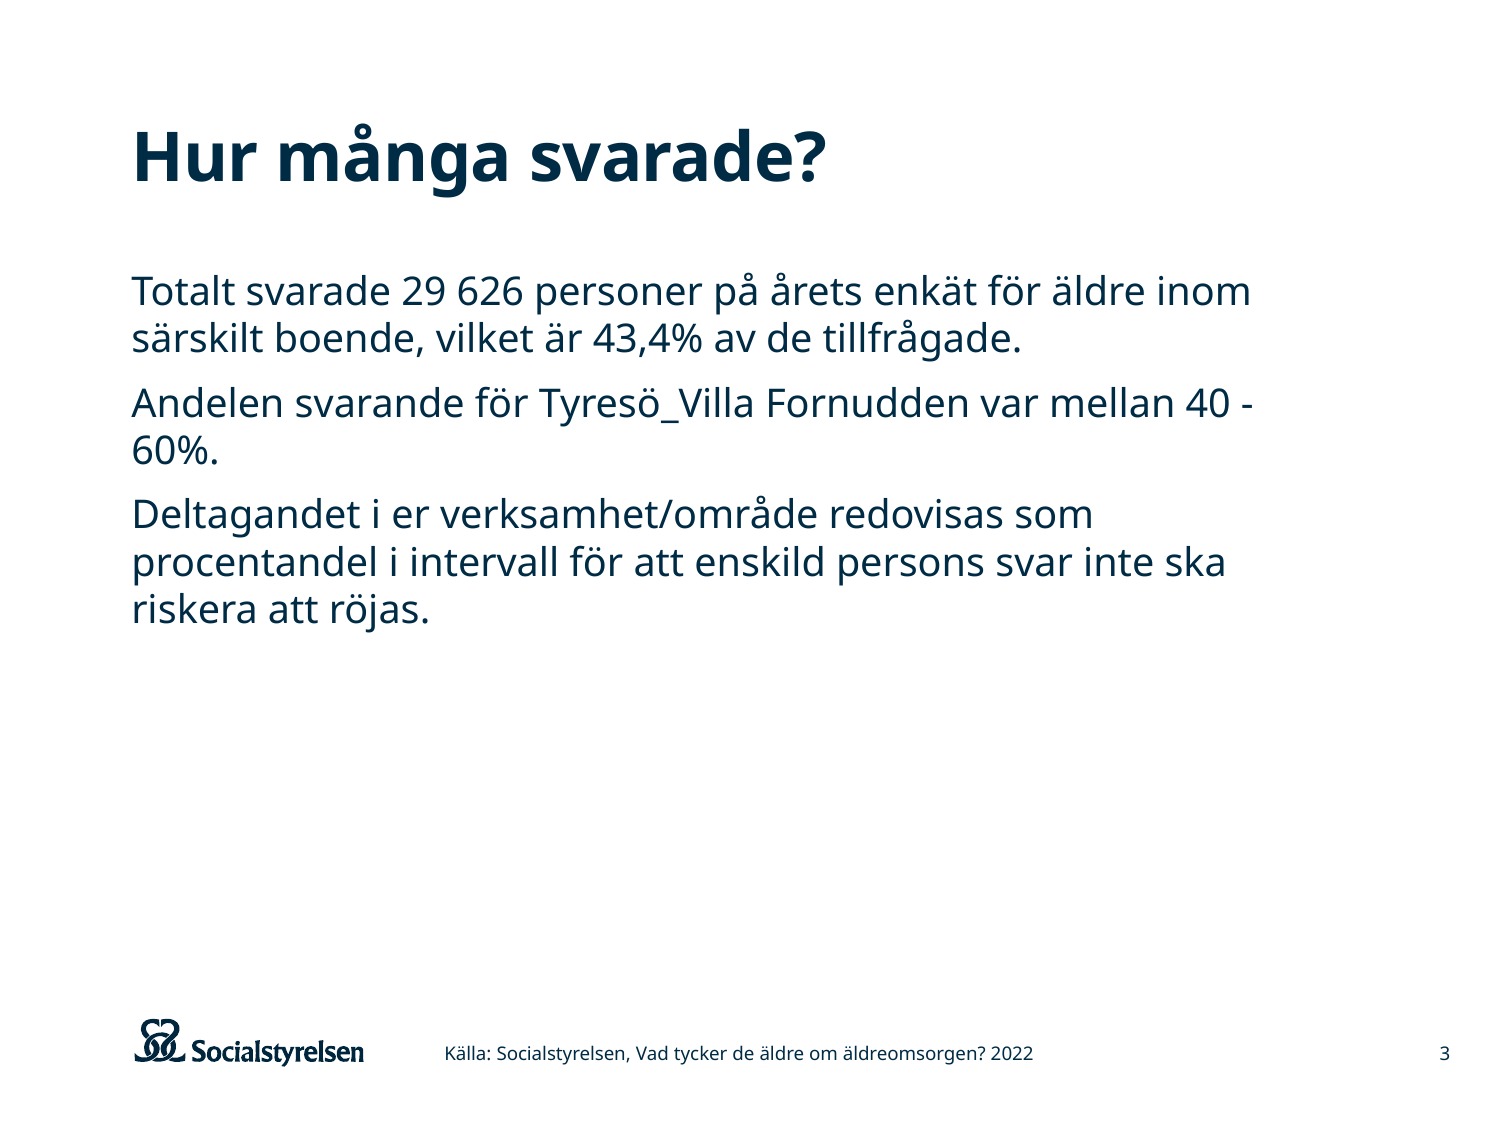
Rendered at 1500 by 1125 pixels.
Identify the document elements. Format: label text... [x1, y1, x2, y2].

title Hur många svarade? [131, 112, 1272, 265]
list Totalt svarade 29 626 personer på årets enkät för äldre inom särskilt boende, vilket är 43,4% av de tillfrågade. Andelen svarande för Tyresö_Villa Fornudden var mellan 40 - 60%. Deltagandet i er verksamhet/område redovisas som procentandel i intervall för att enskild persons svar inte ska riskera att röjas. [131, 265, 1274, 875]
footer Källa: Socialstyrelsen, Vad tycker de äldre om äldreomsorgen? 2022 [444, 1032, 1110, 1077]
slide_number 3 [1379, 1032, 1451, 1077]
